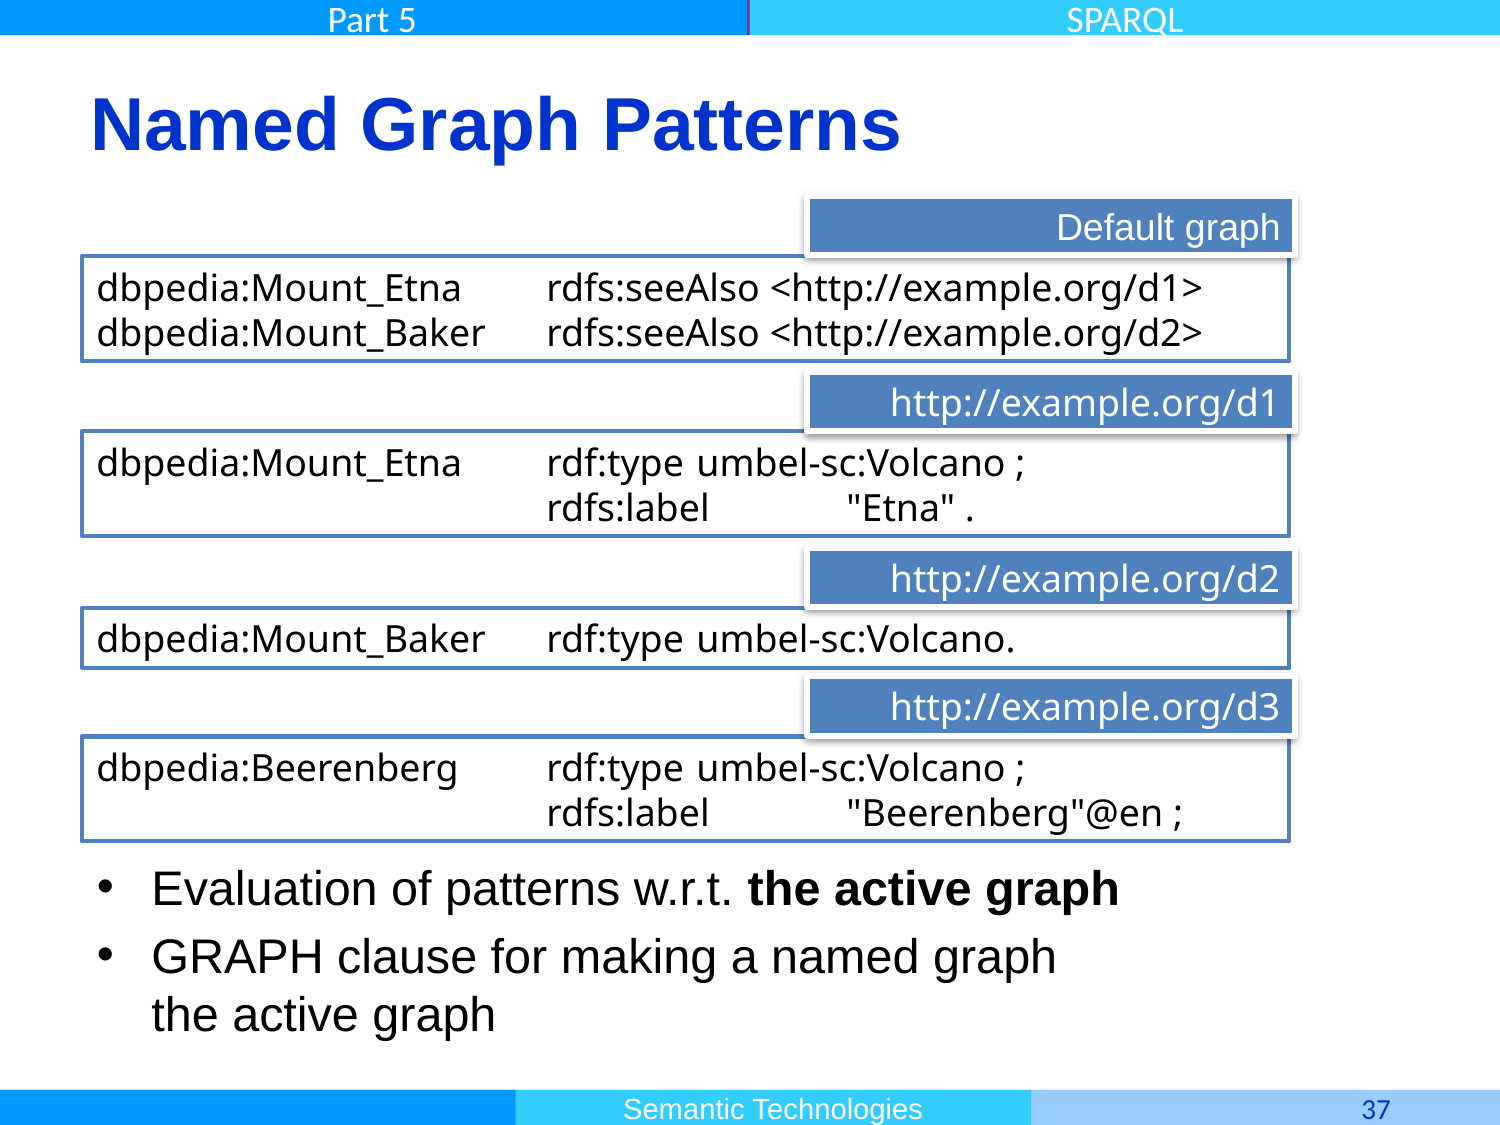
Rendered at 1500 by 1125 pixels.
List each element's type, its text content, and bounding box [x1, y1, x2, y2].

text_box dbpedia:Mount_Baker rdf:type umbel-sc:Volcano. [80, 606, 1291, 670]
text_box Default graph [804, 192, 1298, 258]
text_box dbpedia:Mount_Etna rdf:type umbel-sc:Volcano ; rdfs:label "Etna" . [80, 429, 1291, 538]
title Named Graph Patterns [75, 45, 1425, 197]
text_box dbpedia:Mount_Etna rdfs:seeAlso <http://example.org/d1> dbpedia:Mount_Baker rdfs:seeAlso <http://example.org/d2> [80, 254, 1291, 363]
list Evaluation of patterns w.r.t. the active graph GRAPH clause for making a named graph the active graph [81, 849, 1393, 1049]
text_box http://example.org/d1 [804, 368, 1298, 434]
text_box http://example.org/d2 [804, 544, 1298, 610]
text_box http://example.org/d3 [804, 673, 1298, 739]
text_box dbpedia:Beerenberg rdf:type umbel-sc:Volcano ; rdfs:label "Beerenberg"@en ; [80, 734, 1291, 843]
